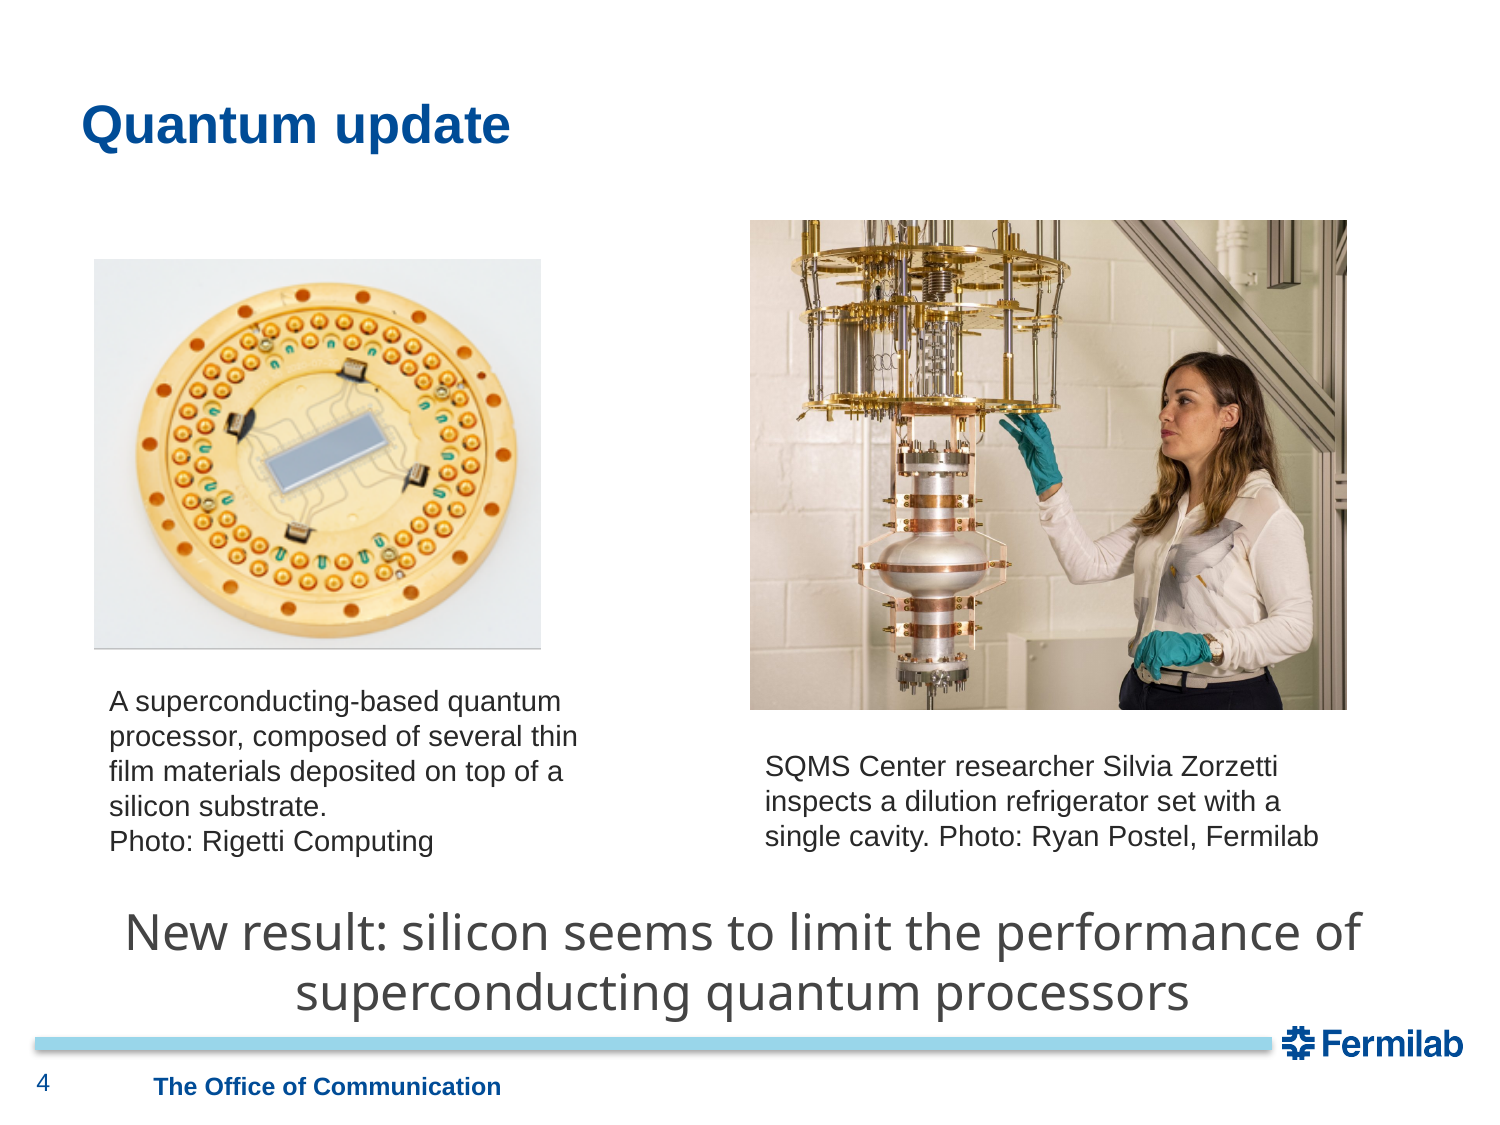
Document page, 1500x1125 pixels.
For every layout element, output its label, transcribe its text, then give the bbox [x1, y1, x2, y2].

picture [749, 219, 1348, 711]
footer The Office of Communication [153, 1070, 1181, 1110]
picture [93, 259, 541, 651]
title Quantum update [80, 55, 1463, 155]
text_box A superconducting-based quantum processor, composed of several thin film materials deposited on top of a silicon substrate. Photo: Rigetti Computing [94, 674, 600, 865]
picture [1282, 1026, 1463, 1060]
slide_number 4 [36, 1066, 105, 1106]
text_box New result: silicon seems to limit the performance of superconducting quantum processors [108, 892, 1378, 1028]
text_box SQMS Center researcher Silvia Zorzetti inspects a dilution refrigerator set with a single cavity. Photo: Ryan Postel, Fermilab [750, 740, 1379, 860]
